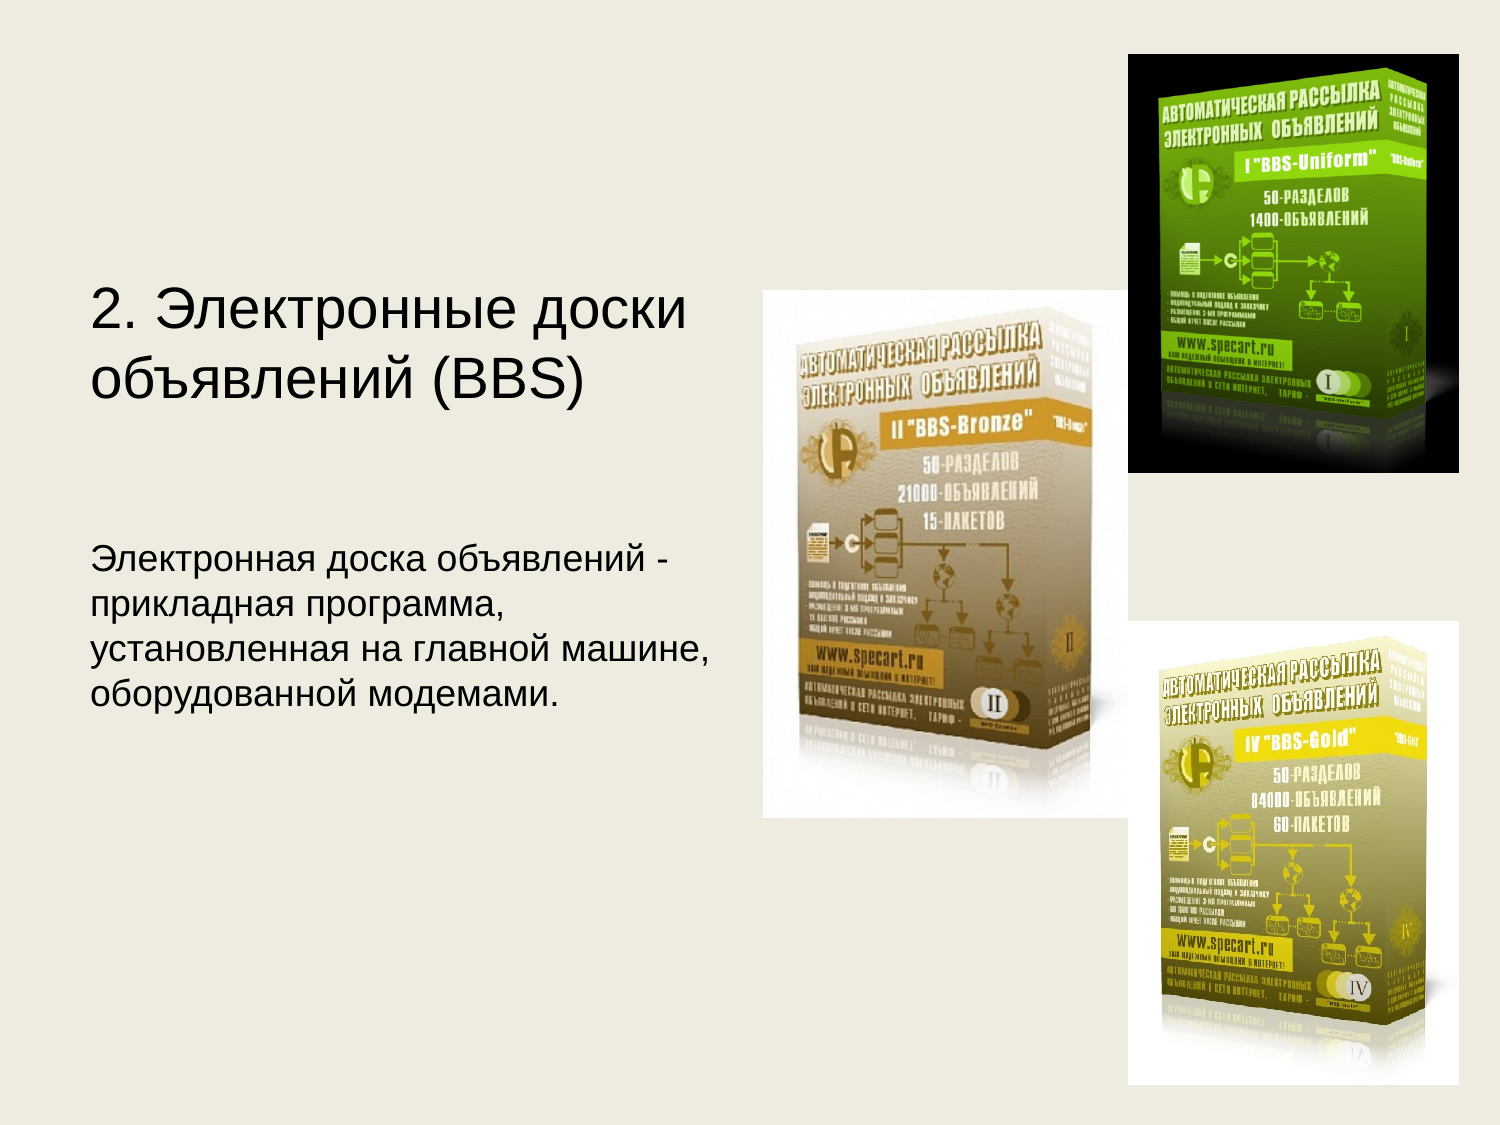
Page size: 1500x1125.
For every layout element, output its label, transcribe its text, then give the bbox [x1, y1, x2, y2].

picture [763, 54, 1459, 1085]
list 2. Электронные доски объявлений (BBS) Электронная доска объявлений - прикладная программа, установленная на главной машине, оборудованной модемами. [75, 262, 764, 1005]
